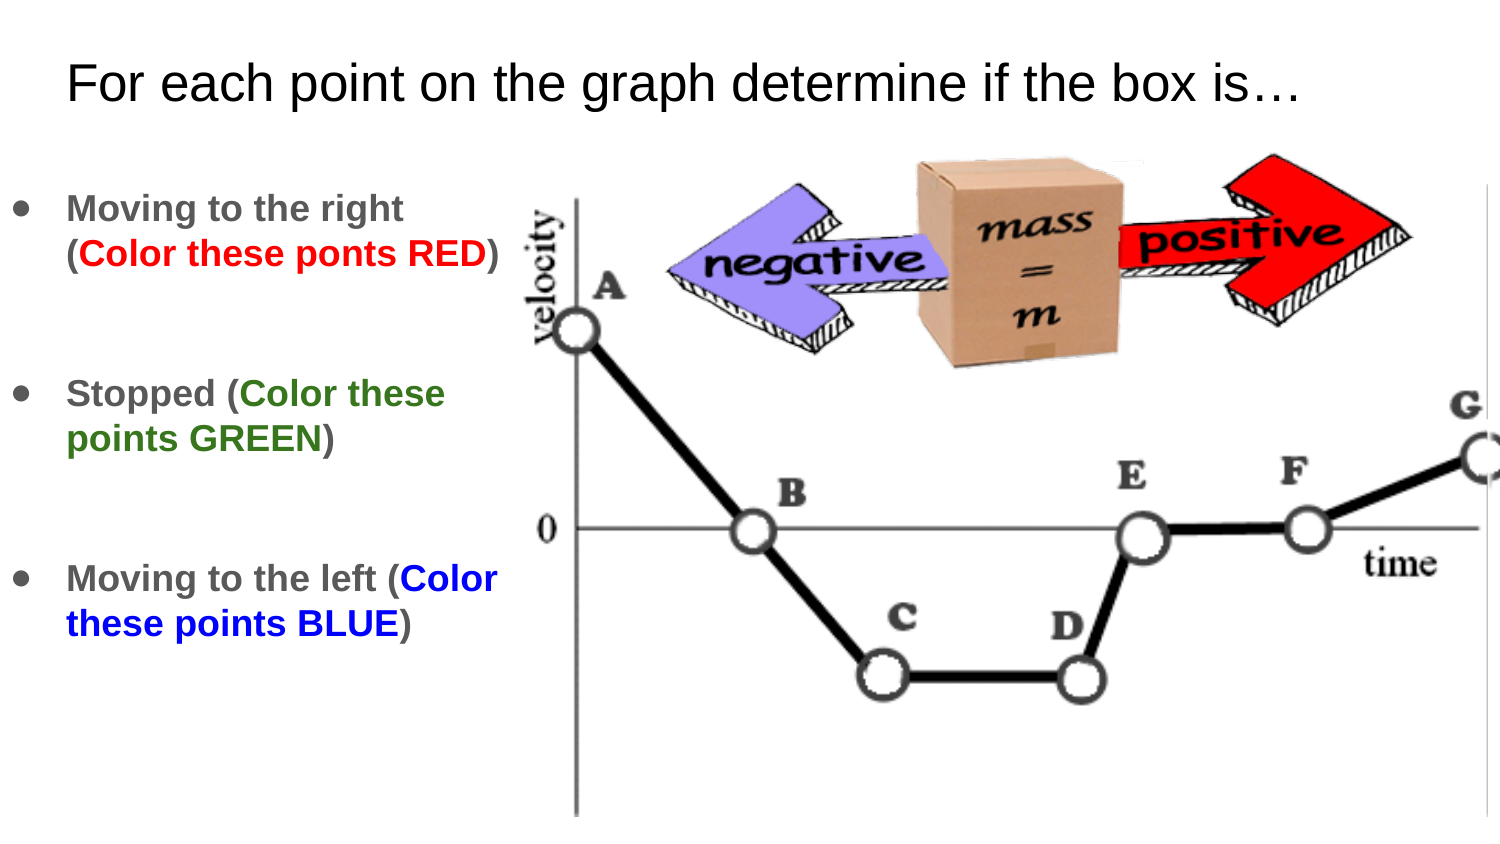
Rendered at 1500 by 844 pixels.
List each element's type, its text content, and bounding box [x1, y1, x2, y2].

title For each point on the graph determine if the box is… [51, 33, 1449, 128]
picture [499, 151, 1500, 817]
list Moving to the right (Color these ponts RED) Stopped (Color these points GREEN) Moving to the left (Color these points BLUE) [0, 169, 537, 817]
